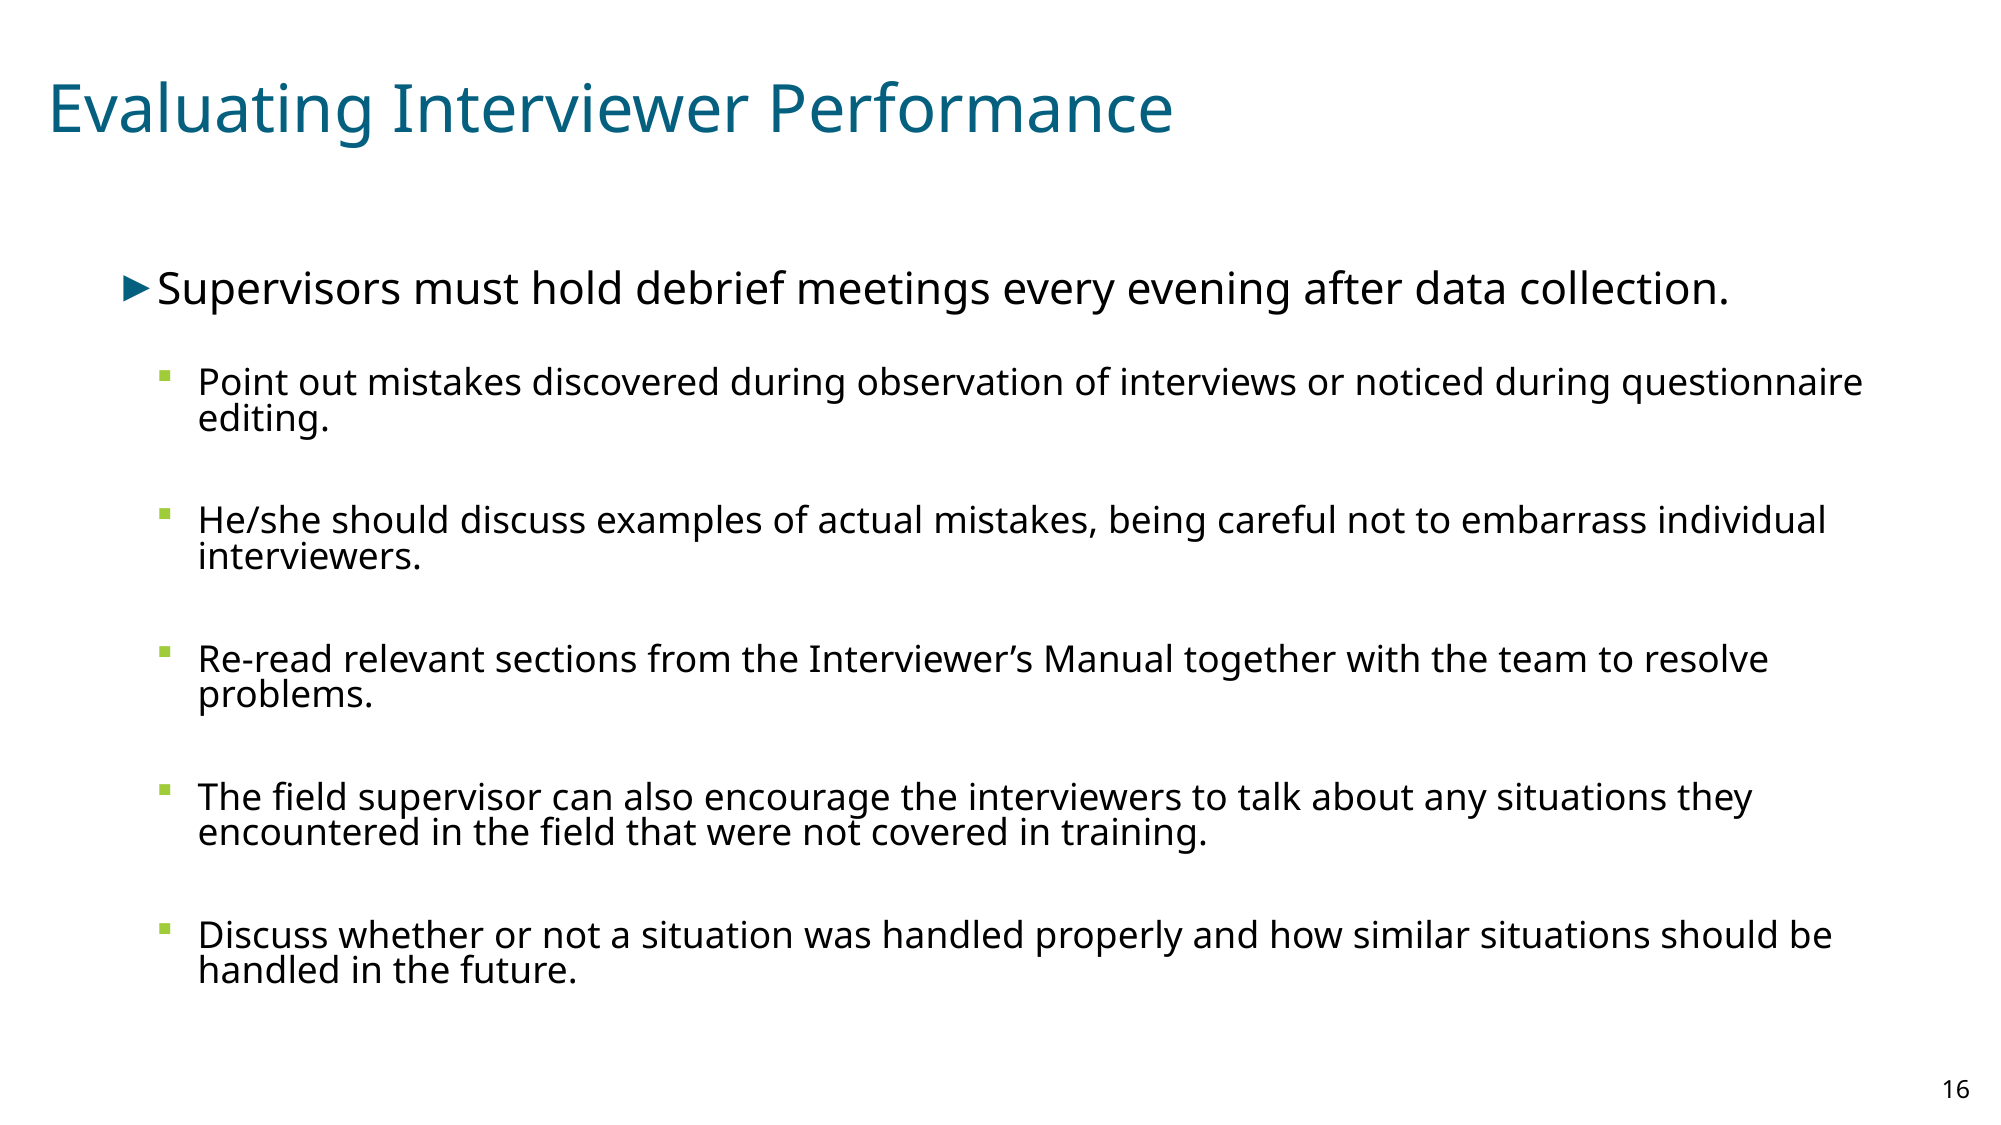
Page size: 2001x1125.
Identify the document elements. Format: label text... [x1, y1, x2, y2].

title Evaluating Interviewer Performance [32, 11, 1971, 200]
list Supervisors must hold debrief meetings every evening after data collection. Point out mistakes discovered during observation of interviews or noticed during questionnaire editing. He/she should discuss examples of actual mistakes, being careful not to embarrass individual interviewers. Re-read relevant sections from the Interviewer’s Manual together with the team to resolve problems. The field supervisor can also encourage the interviewers to talk about any situations they encountered in the field that were not covered in training. Discuss whether or not a situation was handled properly and how similar situations should be handled in the future. [99, 262, 1905, 1005]
